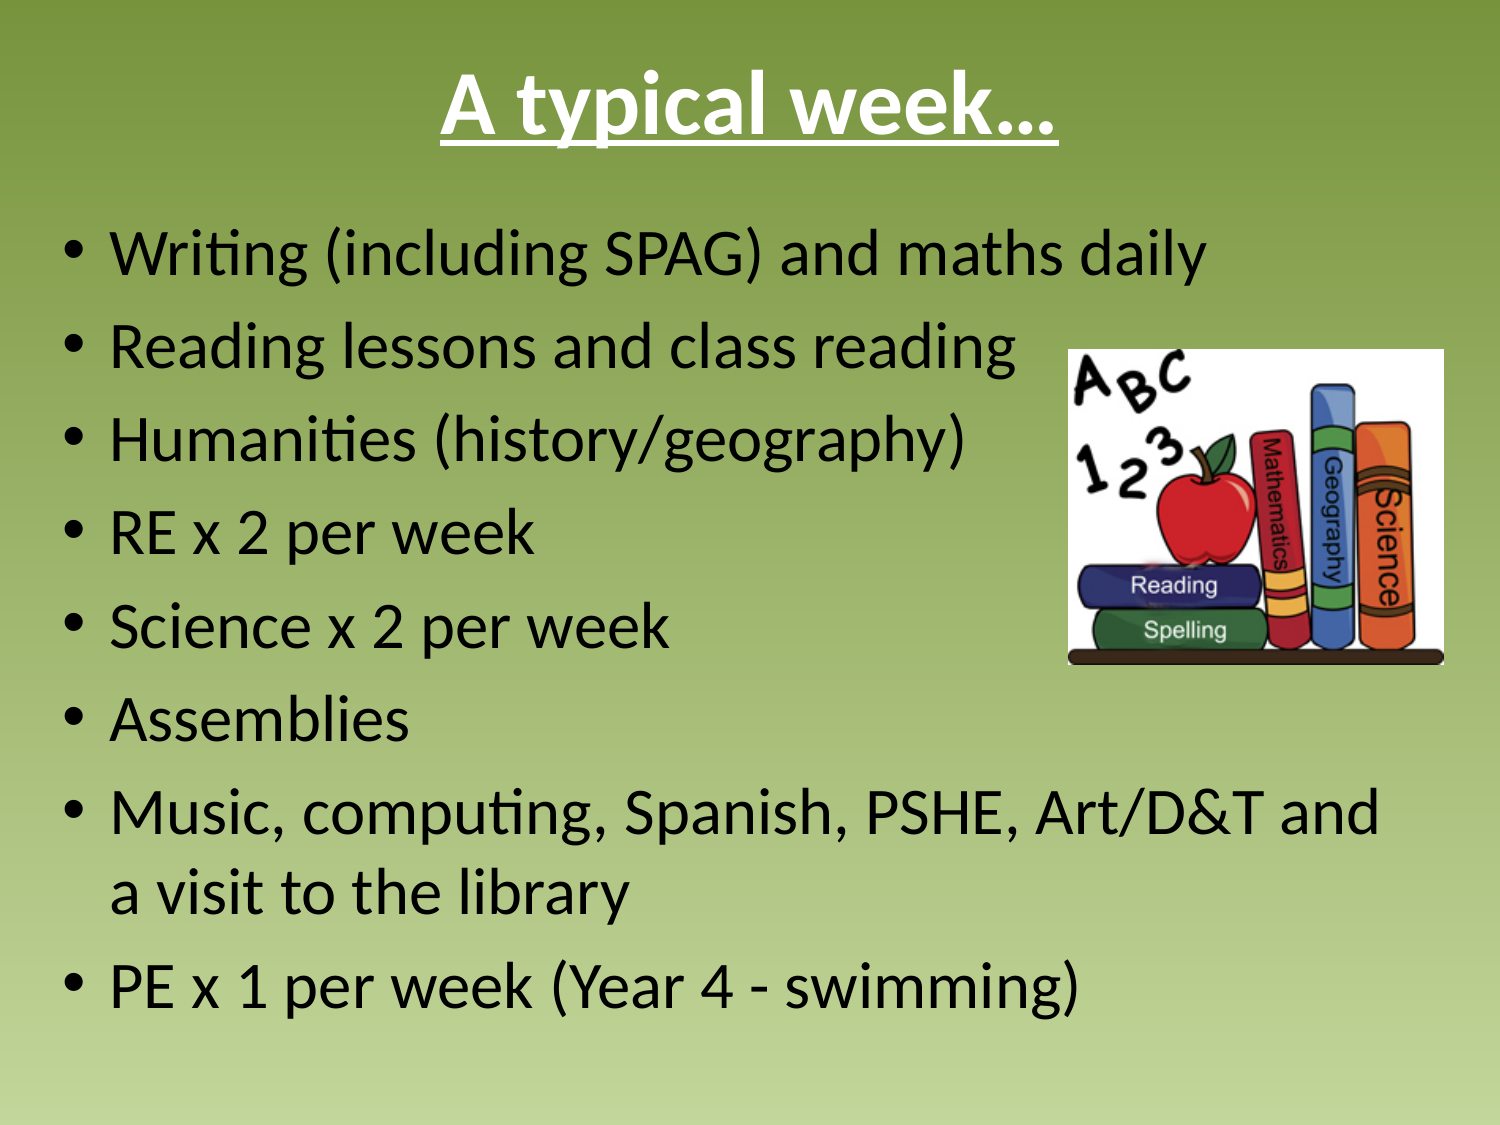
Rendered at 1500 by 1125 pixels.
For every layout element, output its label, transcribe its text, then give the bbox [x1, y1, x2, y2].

picture [1068, 349, 1444, 665]
title A typical week… [75, 4, 1425, 192]
list Writing (including SPAG) and maths daily Reading lessons and class reading Humanities (history/geography) RE x 2 per week Science x 2 per week Assemblies Music, computing, Spanish, PSHE, Art/D&T and a visit to the library PE x 1 per week (Year 4 - swimming) [47, 200, 1420, 1075]
